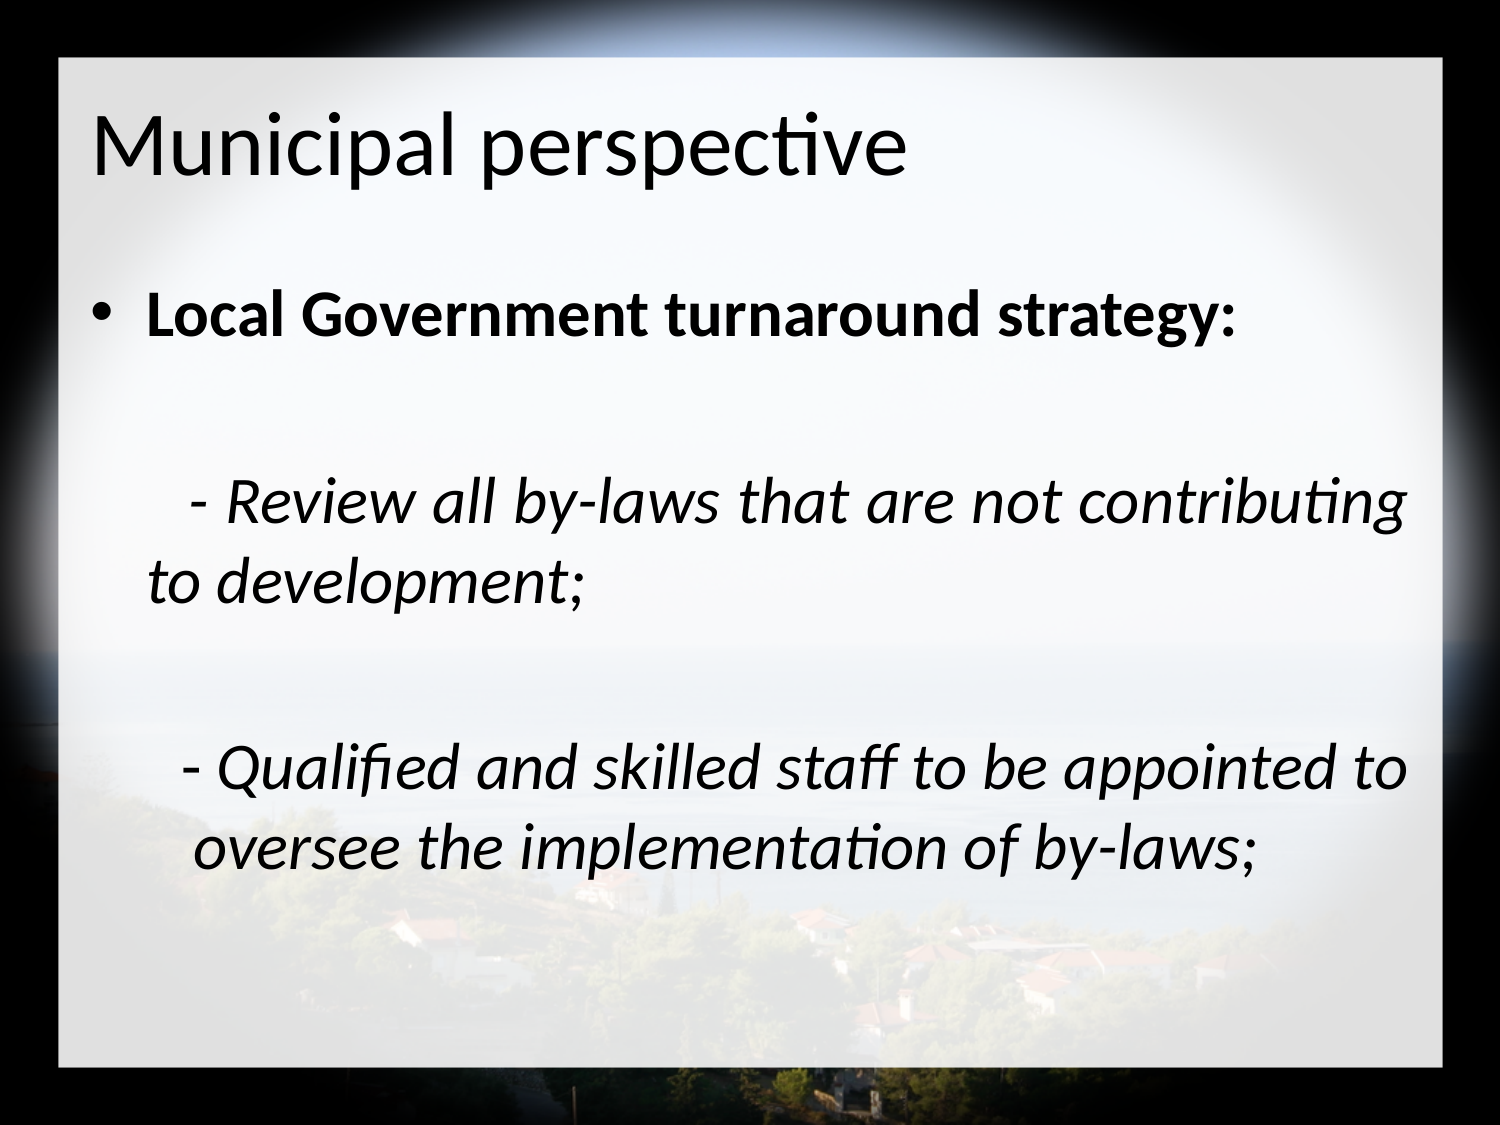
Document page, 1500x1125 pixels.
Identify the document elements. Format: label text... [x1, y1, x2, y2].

list Local Government turnaround strategy: - Review all by-laws that are not contributing to development; - Qualified and skilled staff to be appointed to oversee the implementation of by-laws; [75, 262, 1425, 1005]
picture [0, 0, 1500, 1125]
title Municipal perspective [75, 45, 1425, 233]
